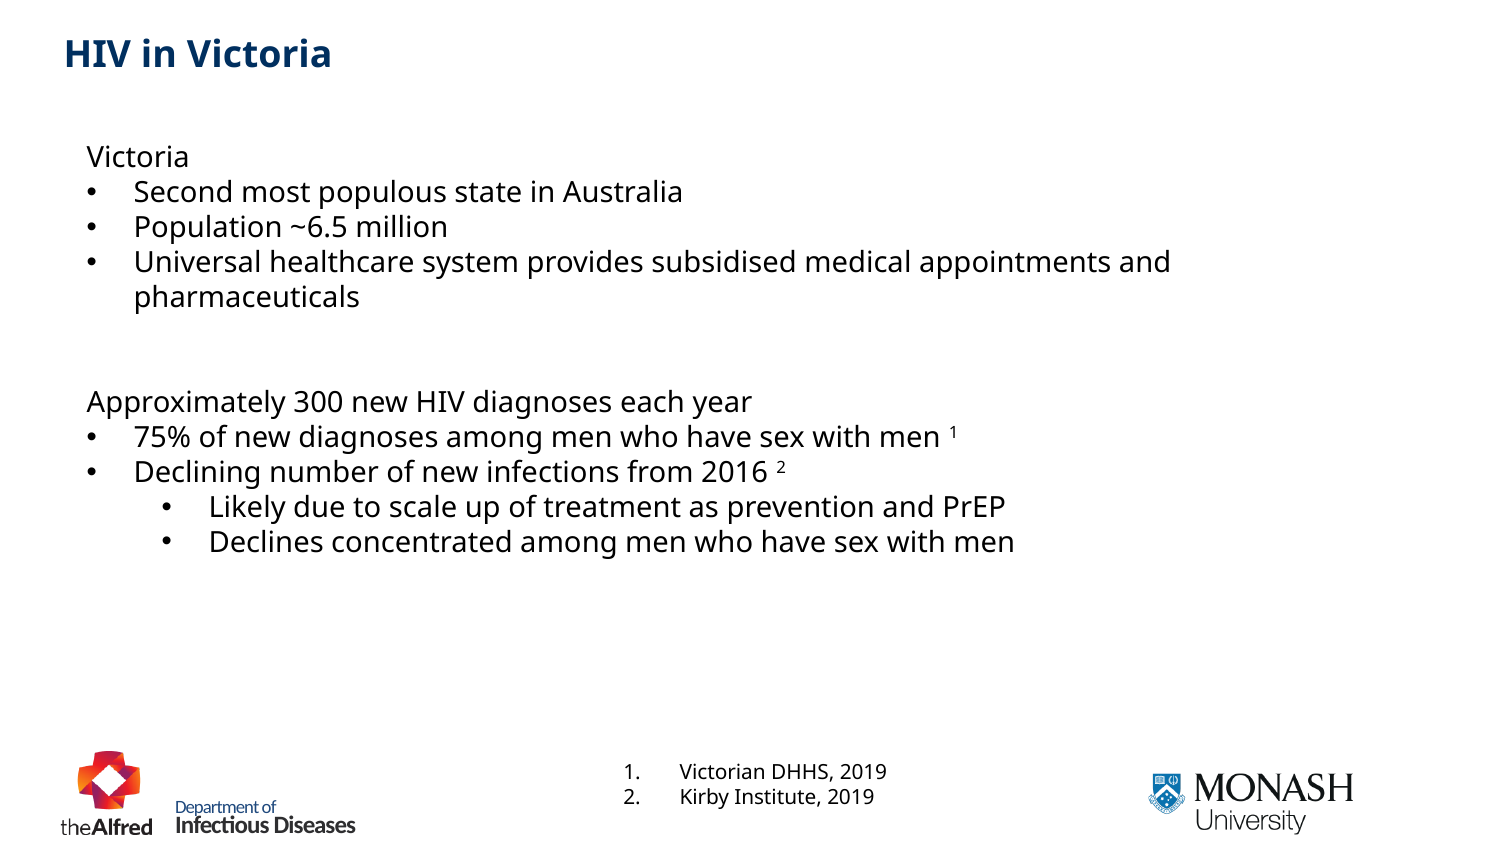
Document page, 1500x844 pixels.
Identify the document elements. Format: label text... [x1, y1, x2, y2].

text_box Victorian DHHS, 2019 Kirby Institute, 2019 [608, 751, 902, 817]
text_box Victoria Second most populous state in Australia Population ~6.5 million Universal healthcare system provides subsidised medical appointments and pharmaceuticals Approximately 300 new HIV diagnoses each year 75% of new diagnoses among men who have sex with men 1 Declining number of new infections from 2016 2 Likely due to scale up of treatment as prevention and PrEP Declines concentrated among men who have sex with men [71, 131, 1270, 566]
list HIV in Victoria [48, 22, 1446, 113]
picture [1146, 769, 1355, 839]
picture [60, 751, 152, 835]
